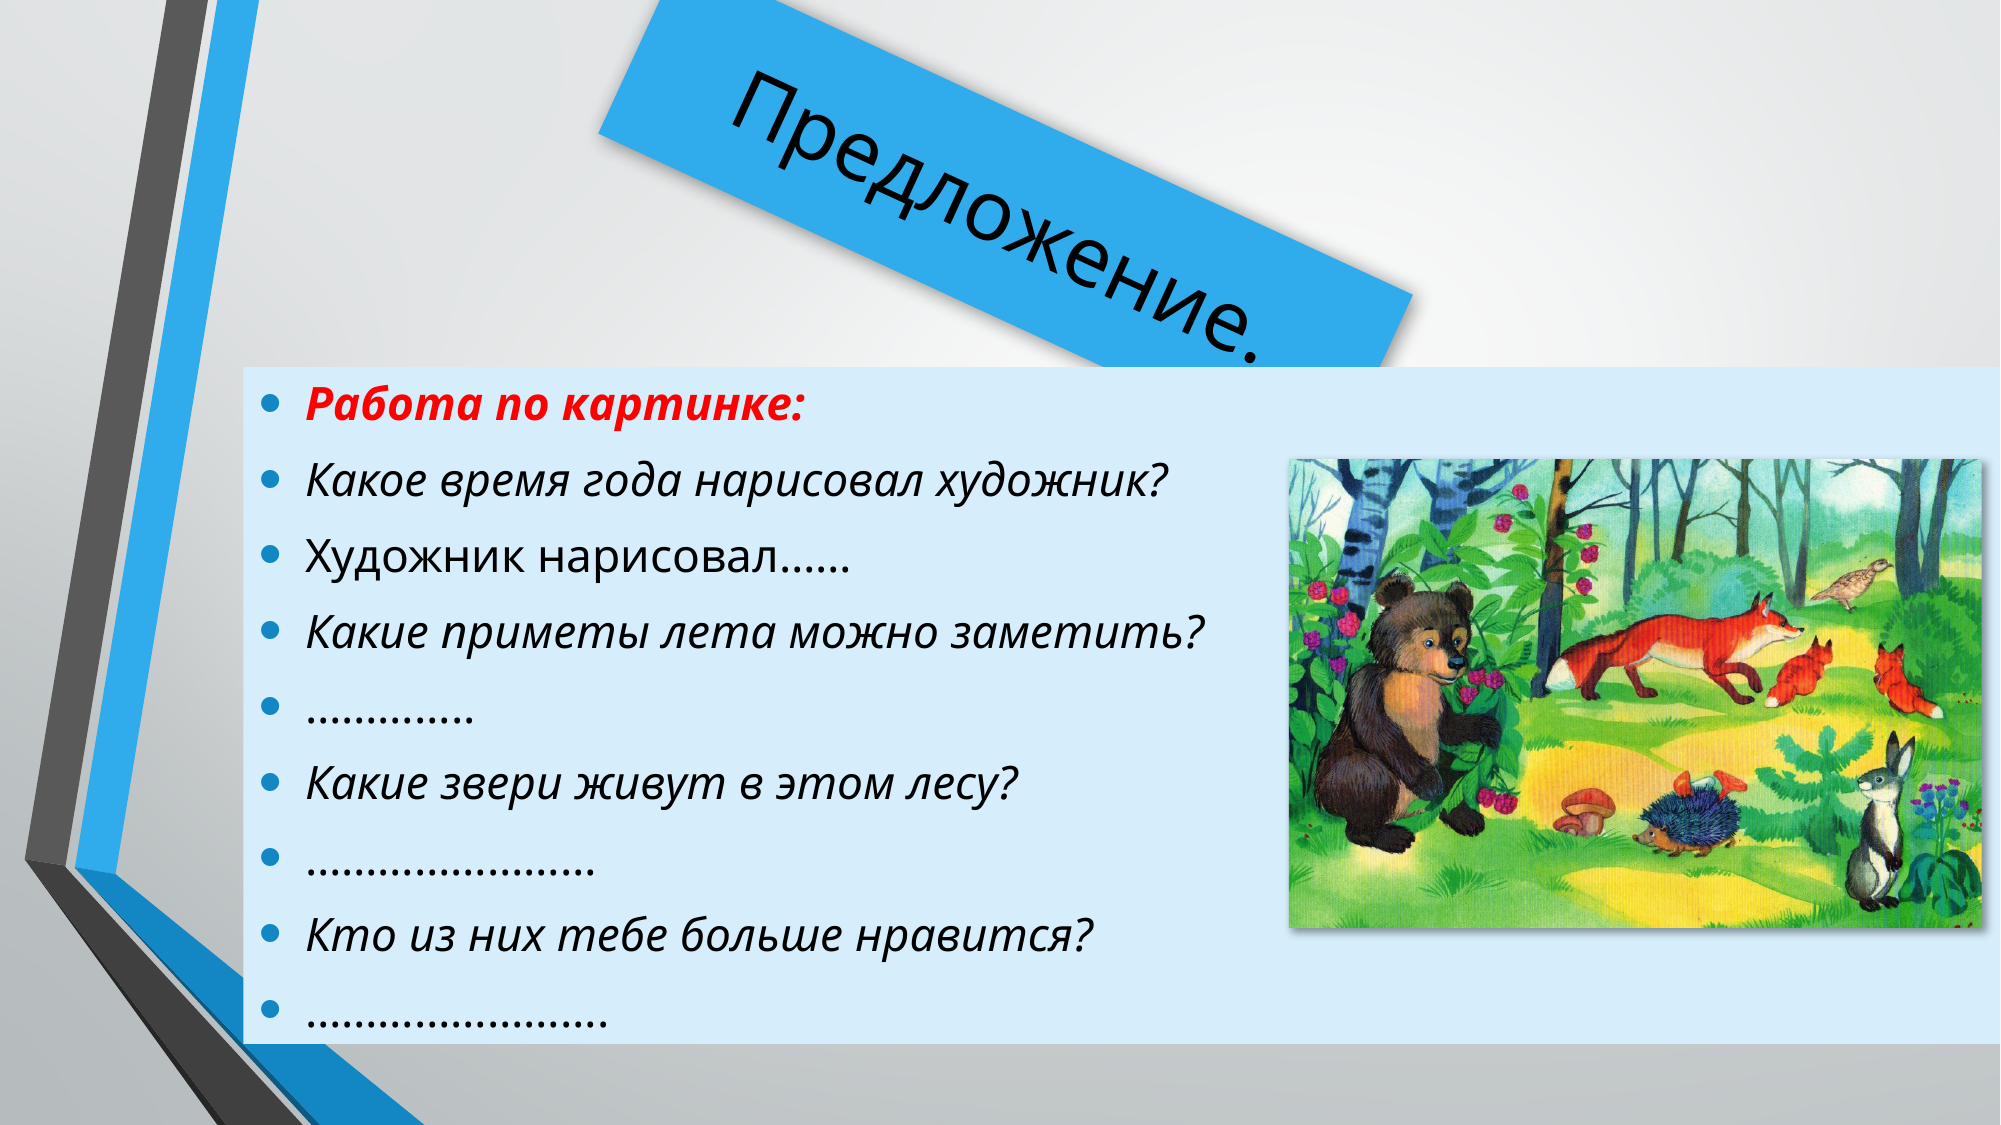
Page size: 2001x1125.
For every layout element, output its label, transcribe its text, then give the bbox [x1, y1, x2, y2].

title Предложение. [598, 0, 1413, 367]
list Работа по картинке: Какое время года нарисовал художник? Художник нарисовал…… Какие приметы лета можно заметить? ………….. Какие звери живут в этом лесу? …………………… Кто из них тебе больше нравится? ……………………. [243, 367, 2000, 1044]
picture [1288, 459, 1982, 928]
